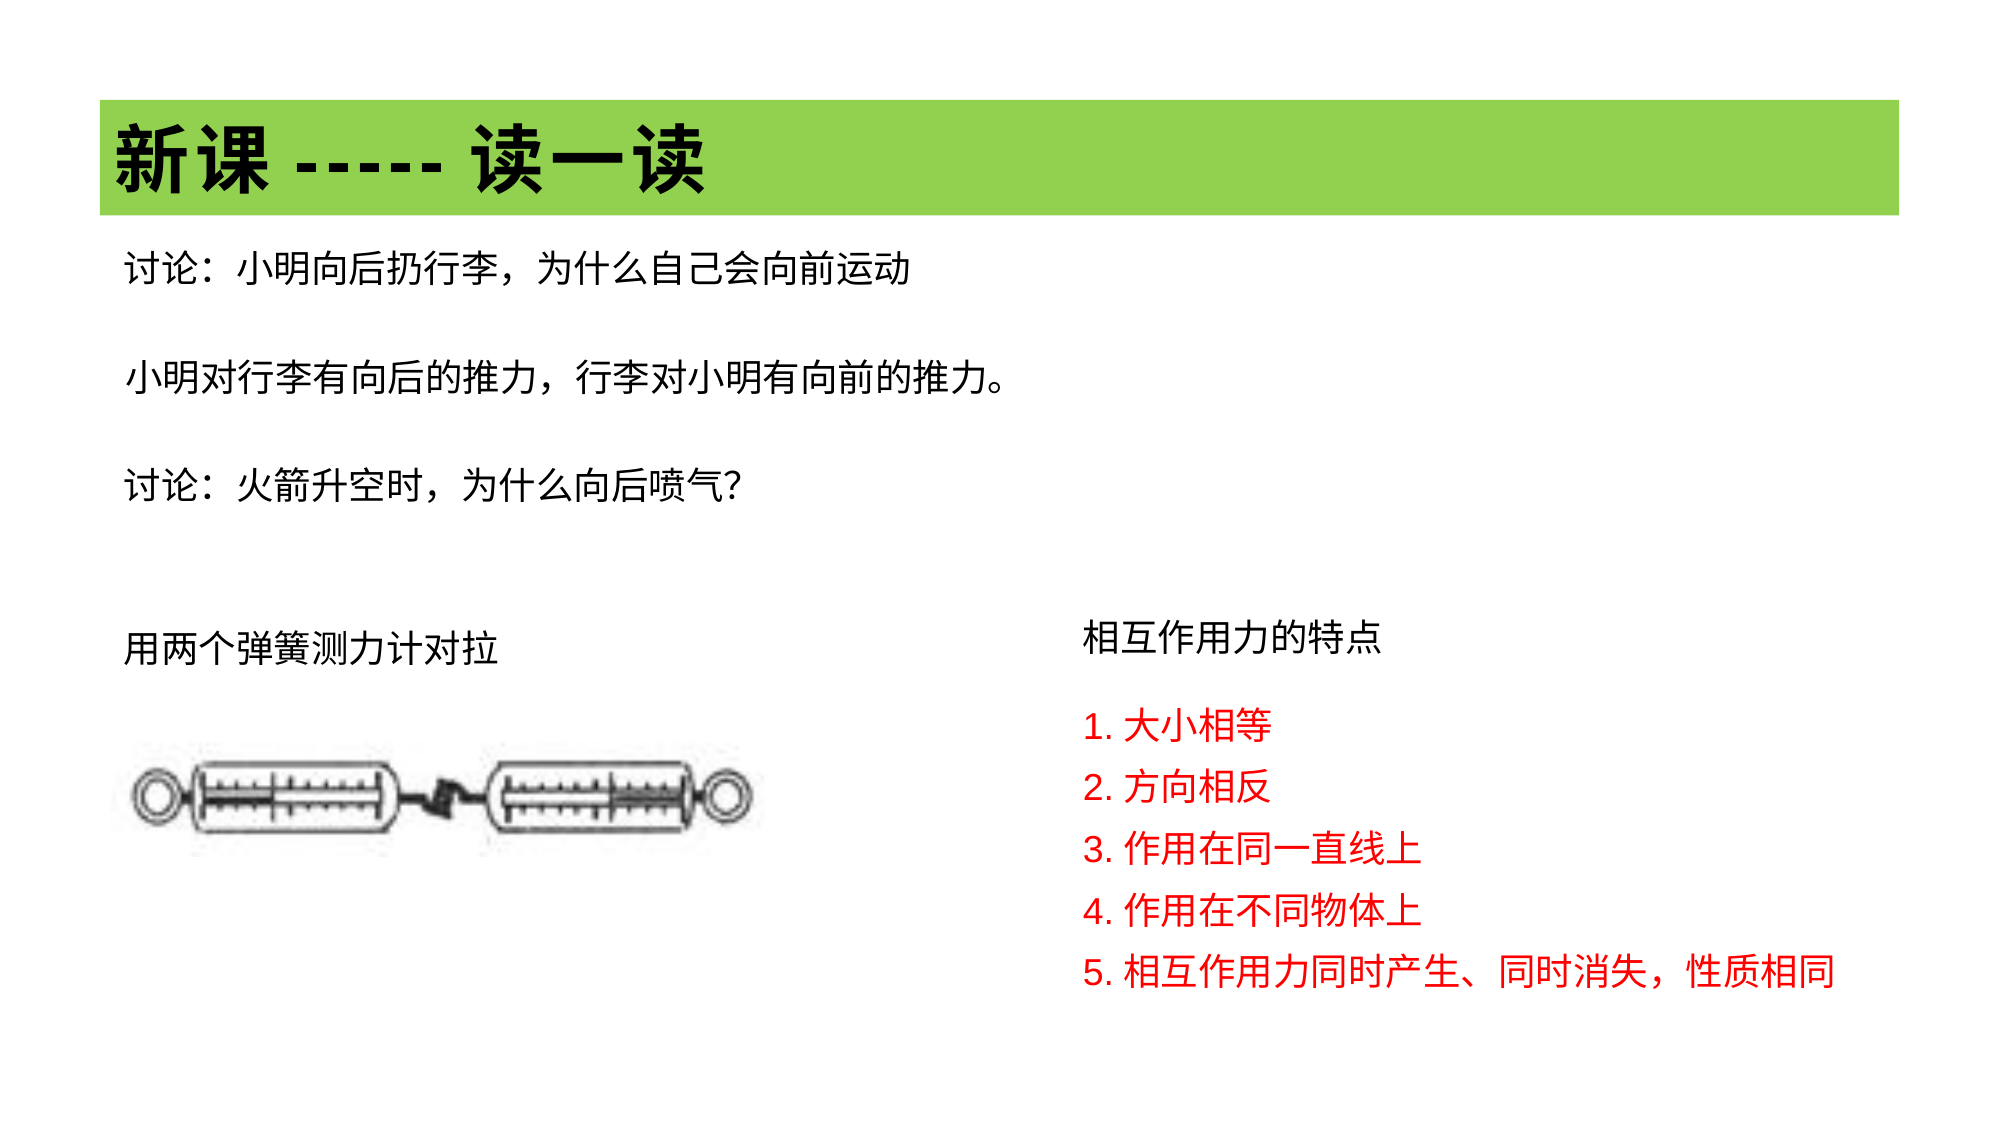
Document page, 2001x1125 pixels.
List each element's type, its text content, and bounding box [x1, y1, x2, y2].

text_box 小明对行李有向后的推力，行李对小明有向前的推力。 [110, 346, 1890, 407]
text_box 讨论：火箭升空时，为什么向后喷气？ [109, 454, 1900, 515]
text_box 5.相互作用力同时产生、同时消失，性质相同 [1068, 940, 1872, 1001]
text_box 用两个弹簧测力计对拉 [109, 617, 711, 678]
picture [110, 733, 776, 857]
text_box 相互作用力的特点 [1068, 606, 1669, 667]
text_box 4.作用在不同物体上 [1068, 879, 1669, 940]
text_box 1.大小相等 [1068, 694, 1669, 755]
title 新课-----读一读 [99, 99, 1900, 216]
text_box 3.作用在同一直线上 [1068, 817, 1669, 878]
text_box 讨论：小明向后扔行李，为什么自己会向前运动 [109, 237, 1900, 298]
text_box 2.方向相反 [1068, 755, 1669, 815]
